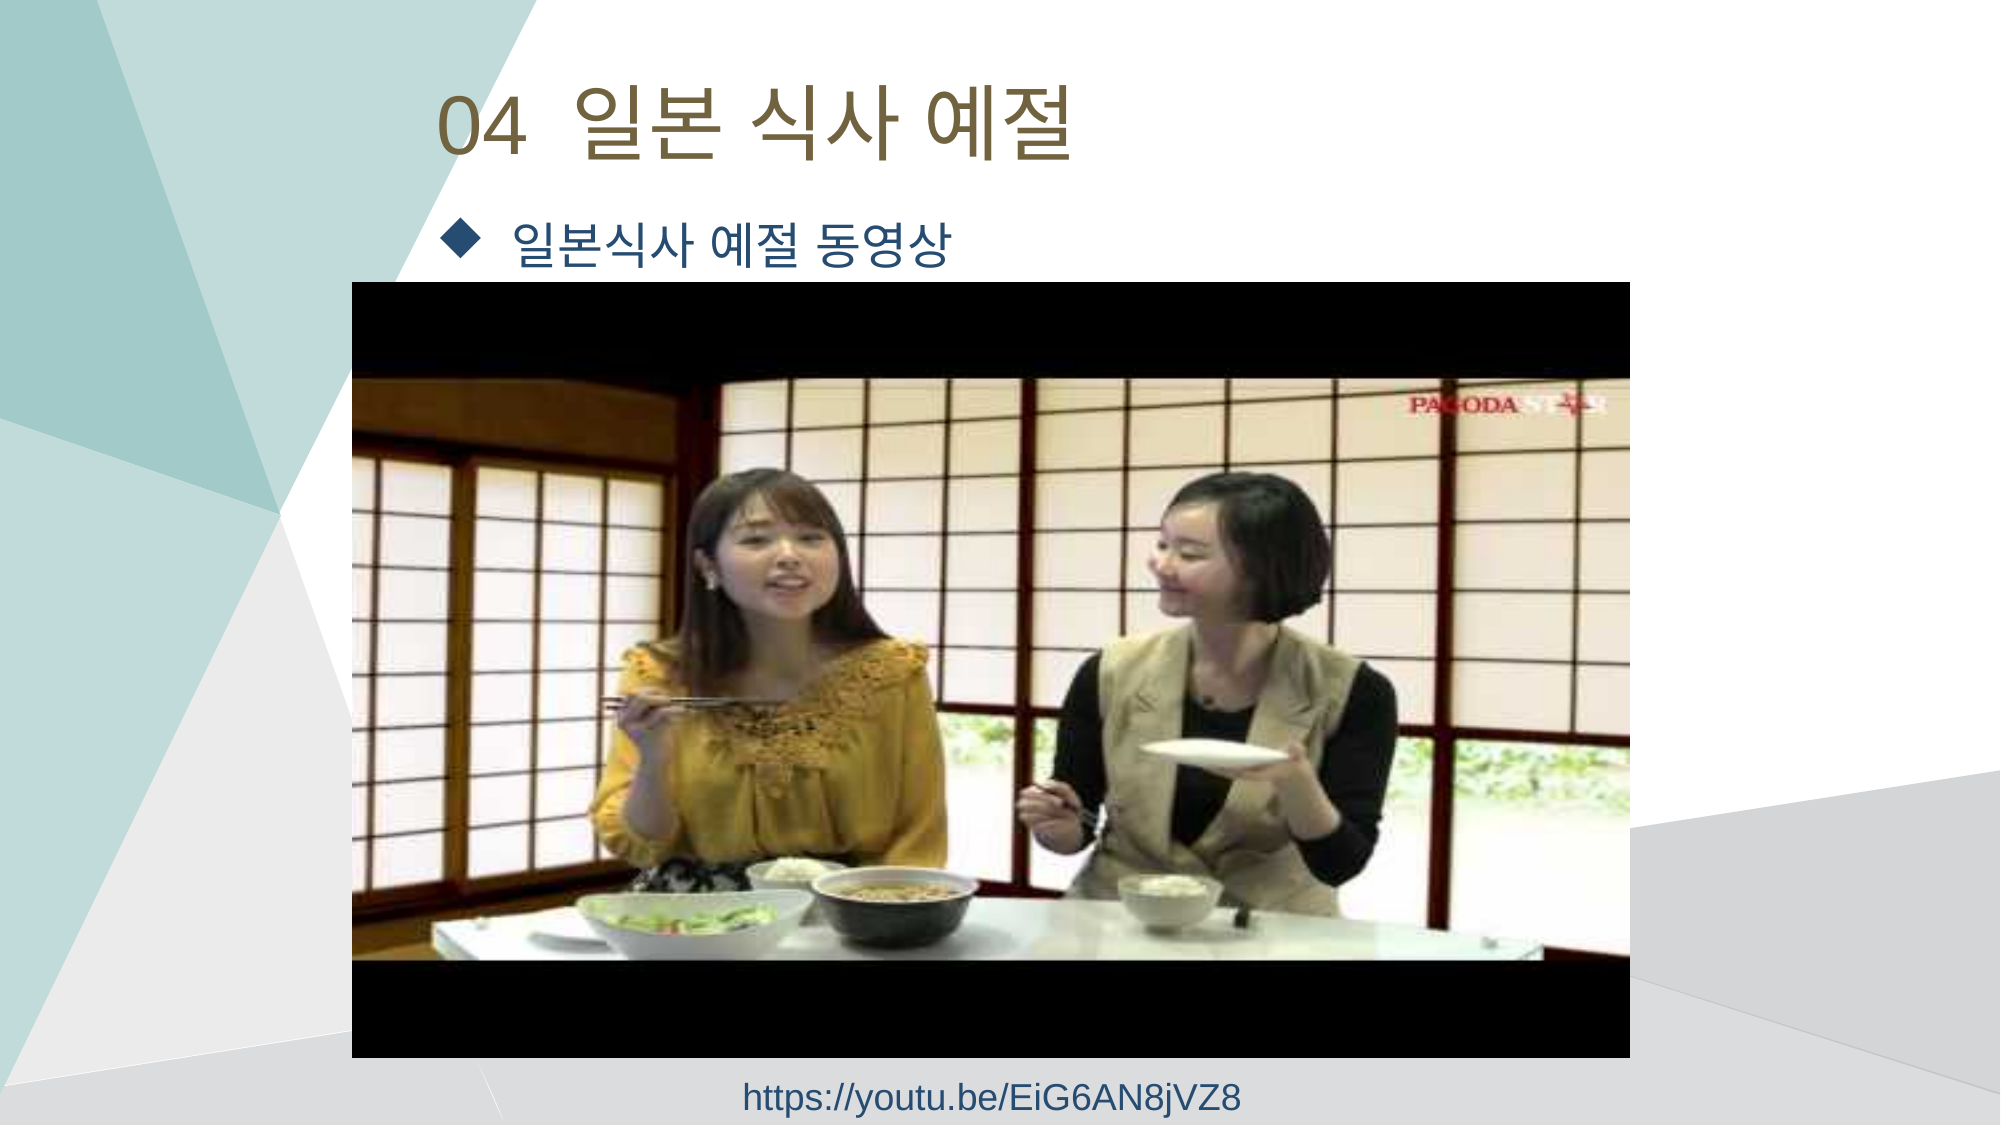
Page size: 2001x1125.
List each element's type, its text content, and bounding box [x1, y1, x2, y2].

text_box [351, 281, 1632, 1059]
title 04 일본 식사 예절 [421, 27, 1707, 216]
text_box 일본식사 예절 동영상 [421, 207, 1162, 279]
text_box https://youtu.be/EiG6AN8jVZ8 [727, 1068, 1345, 1125]
